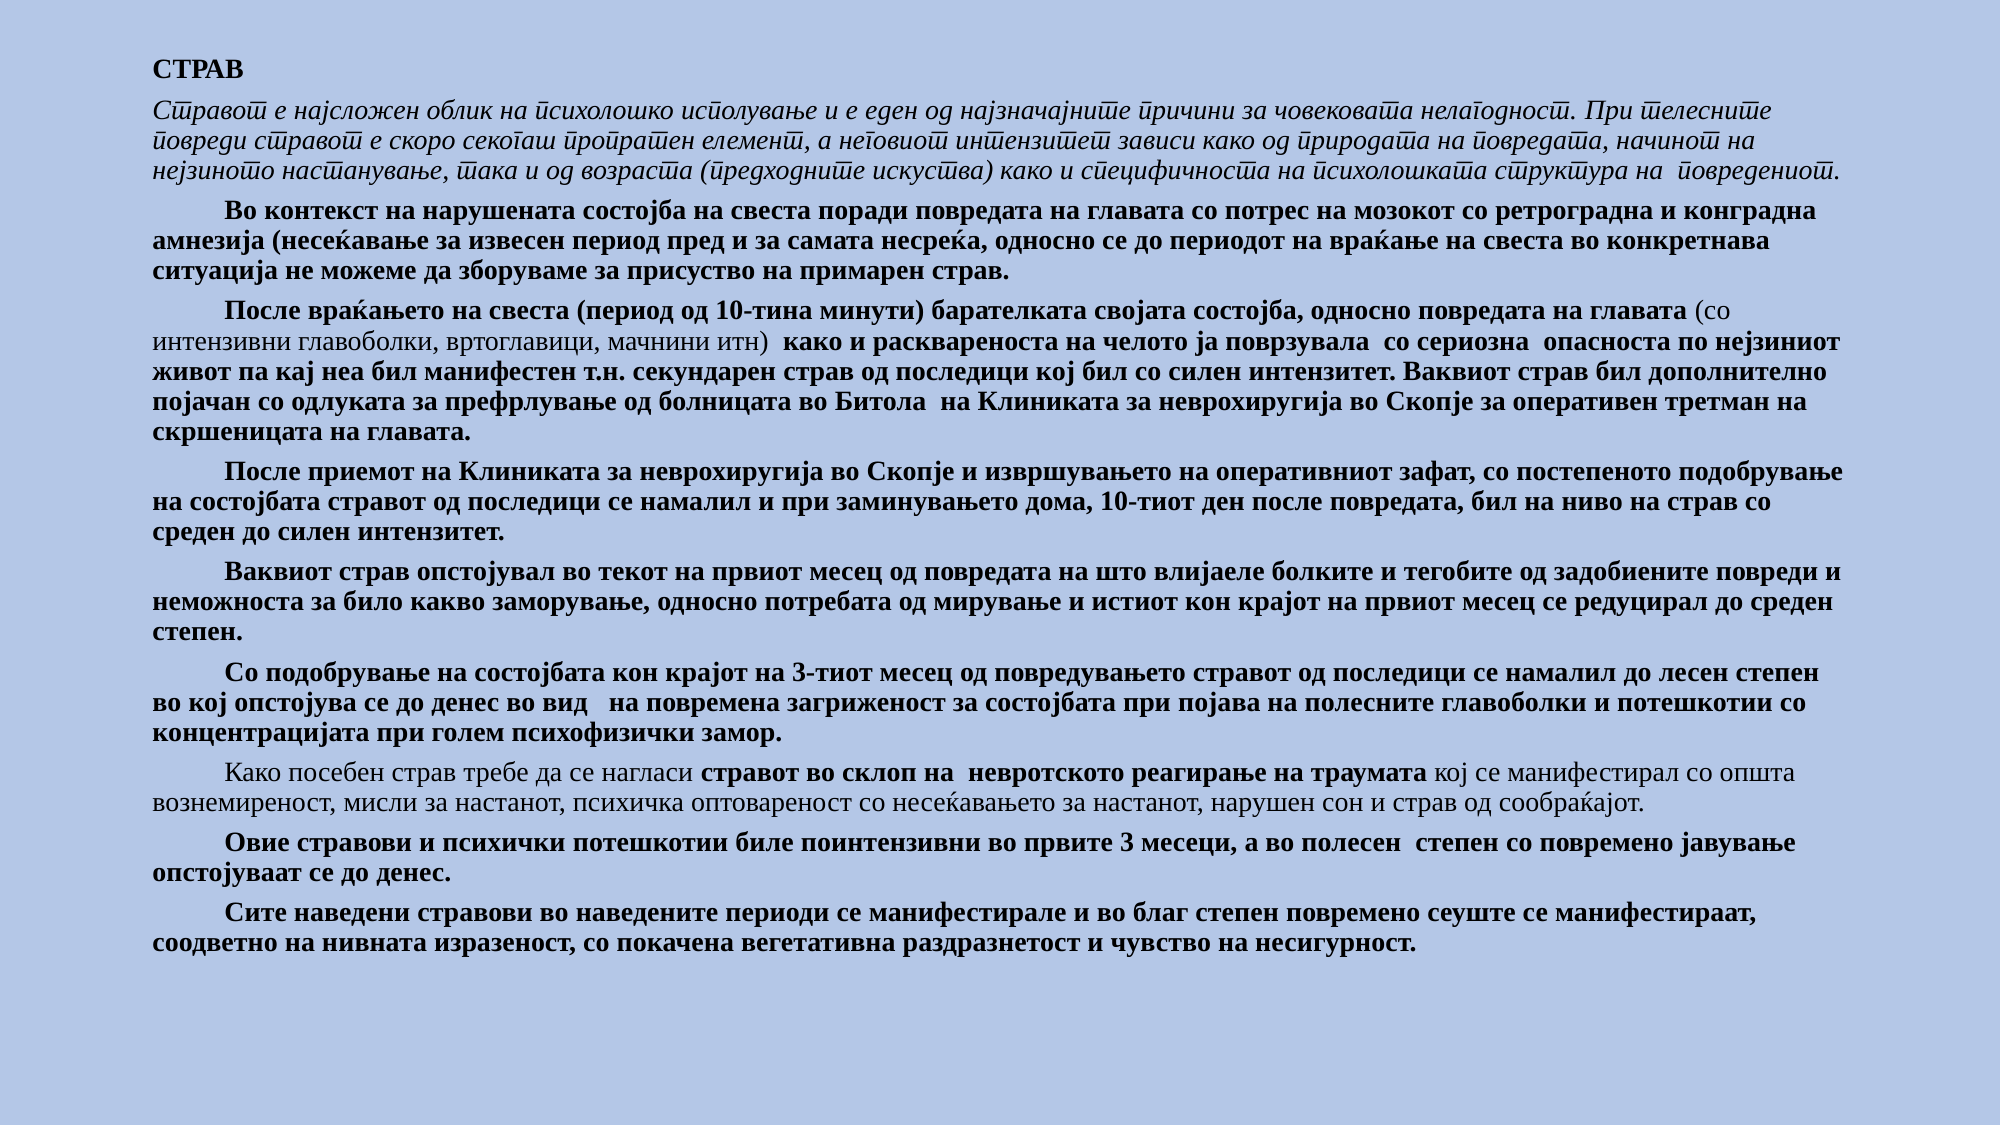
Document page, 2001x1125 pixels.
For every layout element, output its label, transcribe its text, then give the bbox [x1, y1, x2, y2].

list СТРАВ Стравот е најсложен облик на психолошко исполување и е еден од најзначајните причини за човековата нелагодност. При телесните повреди стравот е скоро секогаш пропратен елемент, а неговиот интензитет зависи како од природата на повредата, начинот на нејзиното настанување, така и од возраста (предходните искуства) како и специфичноста на психолошката структура на повредениот. Во контекст на нарушената состојба на свеста поради повредата на главата со потрес на мозокот со ретроградна и конградна амнезија (несеќавање за извесен период пред и за самата несреќа, односно се до периодот на враќање на свеста во конкретнава ситуација не можеме да зборуваме за присуство на примарен страв. После враќањето на свеста (период од 10-тина минути) барателката својата состојба, односно повредата на главата (со интензивни главоболки, вртоглавици, мачнини итн) како и расквареноста на челото ја поврзувала со сериозна опасноста по нејзиниот живот па кај неа бил манифестен т.н. секундарен страв од последици кој бил со силен интензитет. Ваквиот страв бил дополнително појачан со одлуката за префрлување од болницата во Битола на Клиниката за неврохиругија во Скопје за оперативен третман на скршеницата на главата. После приемот на Клиниката за неврохиругија во Скопје и извршувањето на оперативниот зафат, со постепеното подобрување на состојбата стравот од последици се намалил и при заминувањето дома, 10-тиот ден после повредата, бил на ниво на страв со среден до силен интензитет. Ваквиот страв опстојувал во текот на првиот месец од повредата на што влијаеле болките и тегобите од задобиените повреди и неможноста за било какво заморување, односно потребата од мирување и истиот кон крајот на првиот месец се редуцирал до среден степен. Со подобрување на состојбата кон крајот на 3-тиот месец од повредувањето стравот од последици се намалил до лесен степен во кој опстојува се до денес во вид на повремена загриженост за состојбата при појава на полесните главоболки и потешкотии со концентрацијата при голем психофизички замор. Како посебен страв требе да се нагласи стравот во склоп на невротското реагирање на траумата кој се манифестирал со општа вознемиреност, мисли за настанот, психичка оптовареност со несеќавањето за настанот, нарушен сон и страв од сообраќајот. Овие стравови и психички потешкотии биле поинтензивни во првите 3 месеци, а во полесен степен со повремено јавување опстојуваат се до денес. Сите наведени стравови во наведените периоди се манифестирале и во благ степен повремено сеуште се манифестираат, соодветно на нивната изразеност, со покачена вегетативна раздразнетост и чувство на несигурност. [137, 47, 1863, 1014]
